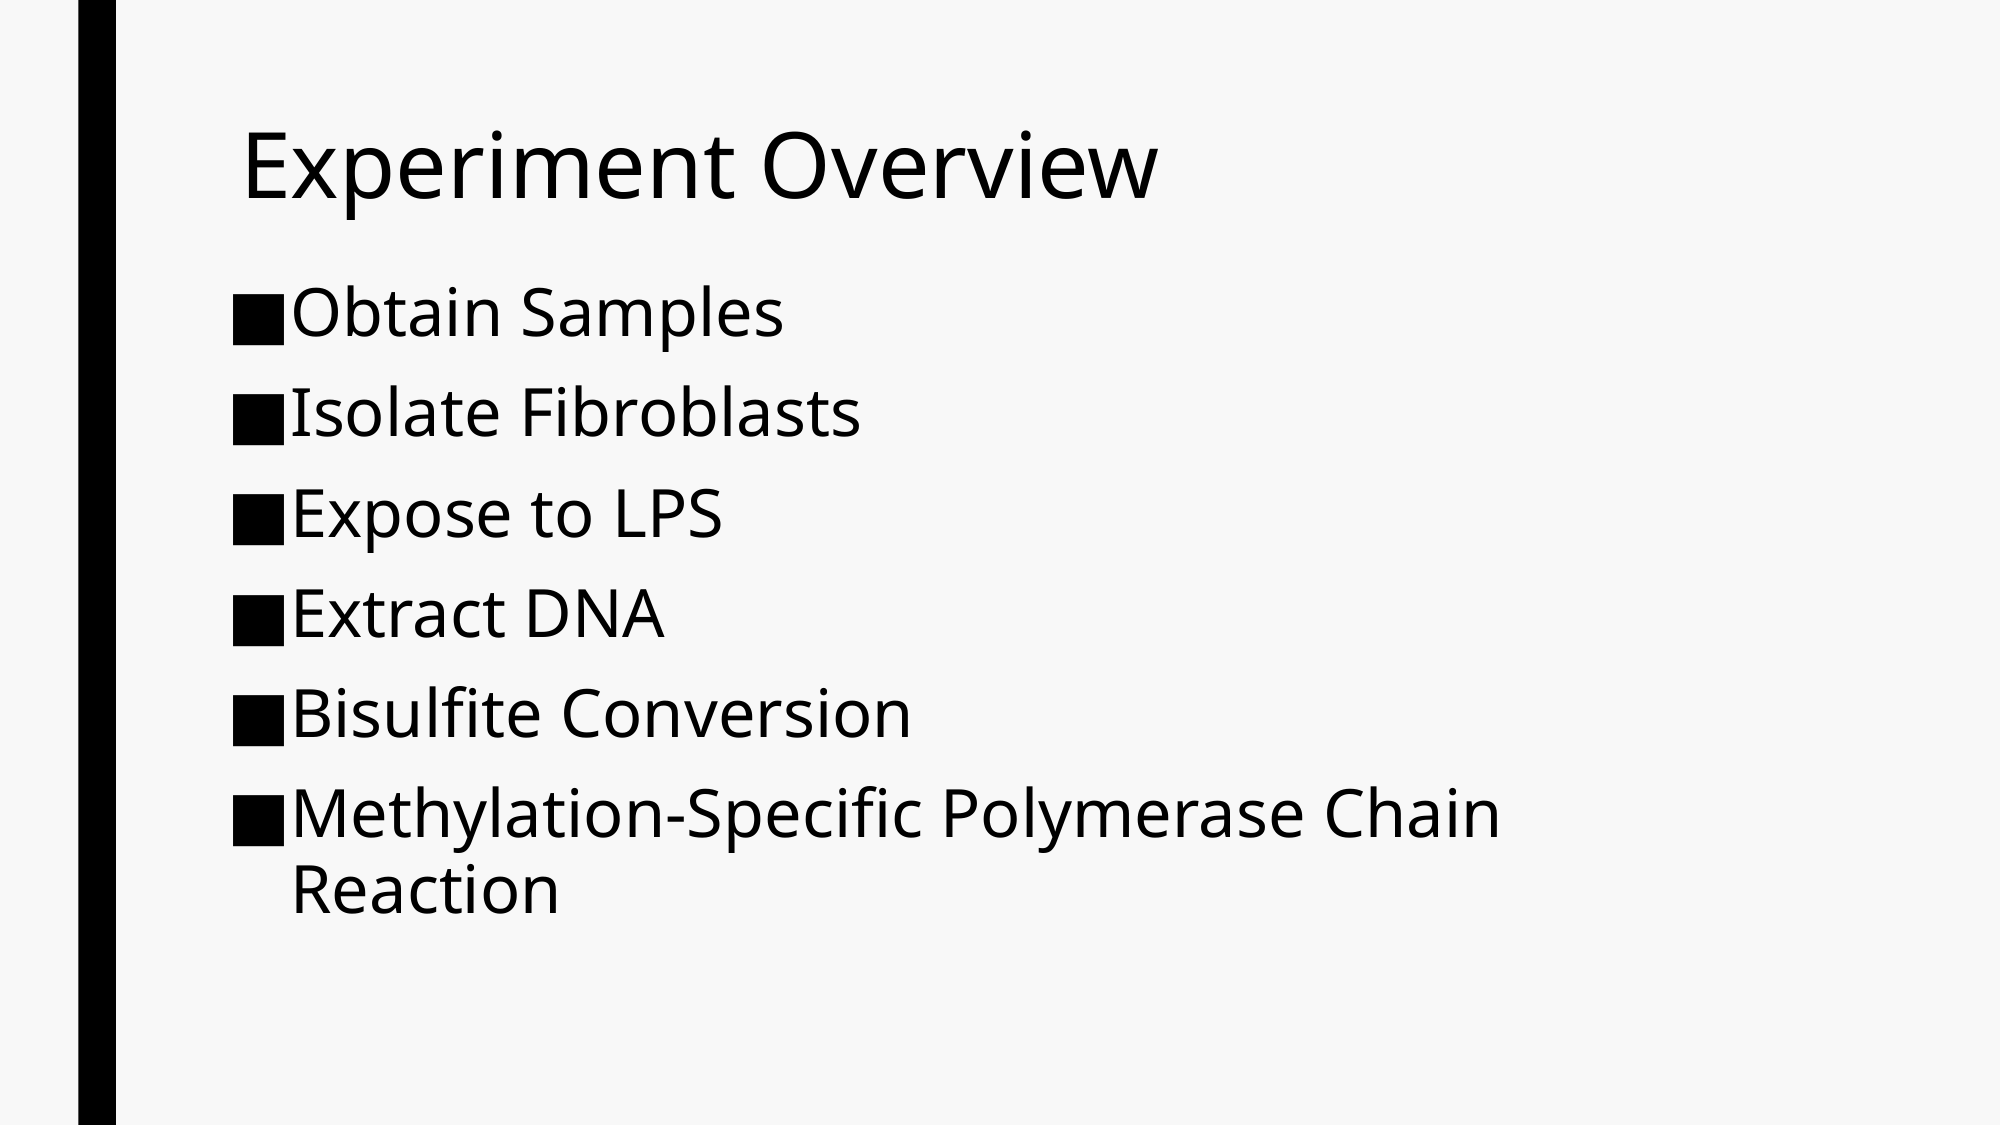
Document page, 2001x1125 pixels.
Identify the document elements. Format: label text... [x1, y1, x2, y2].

title Experiment Overview [225, 112, 1800, 357]
list Obtain Samples Isolate Fibroblasts Expose to LPS Extract DNA Bisulfite Conversion Methylation-Specific Polymerase Chain Reaction [212, 268, 1788, 1013]
